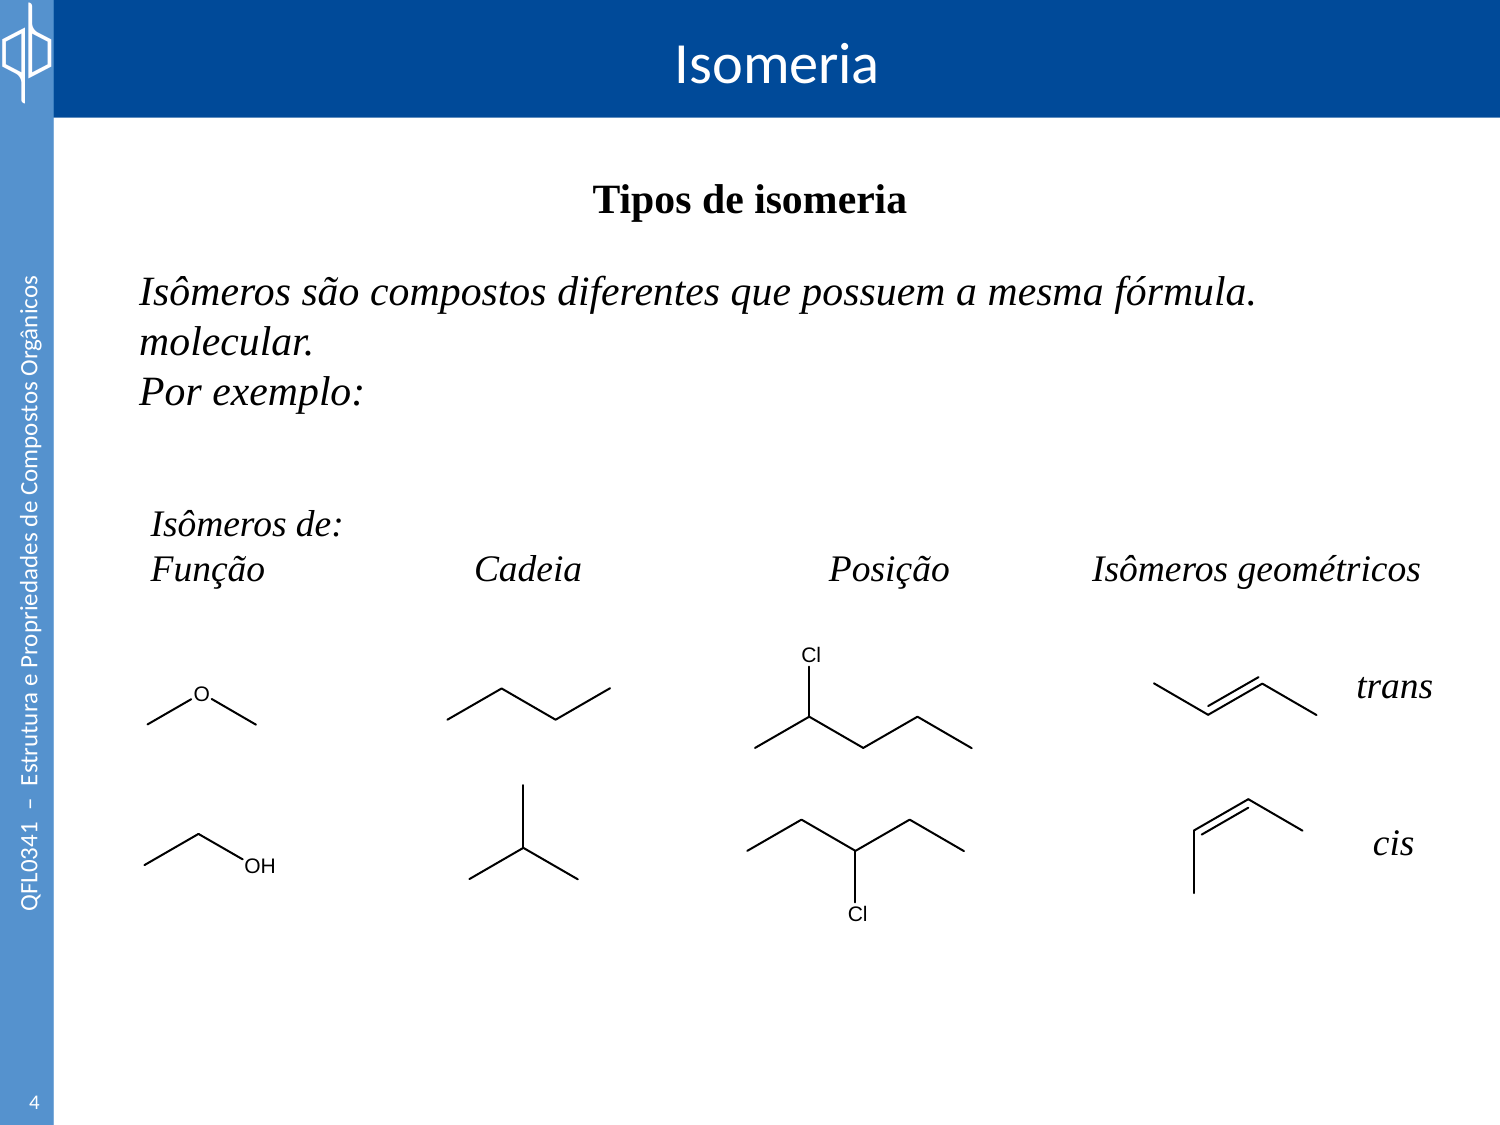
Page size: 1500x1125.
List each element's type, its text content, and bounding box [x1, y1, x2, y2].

slide_number 4 [0, 1081, 55, 1121]
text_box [139, 641, 977, 927]
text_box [1149, 671, 1322, 898]
picture [0, 0, 1500, 1125]
text_box Isômeros de: Função Cadeia Posição Isômeros geométricos [135, 491, 1438, 597]
text_box Isômeros são compostos diferentes que possuem a mesma fórmula. molecular. Por exemplo: [124, 256, 1415, 422]
text_box Tipos de isomeria [569, 164, 931, 240]
title Isomeria [54, 0, 1500, 120]
text_box trans [1341, 654, 1449, 714]
text_box cis [1358, 810, 1430, 871]
